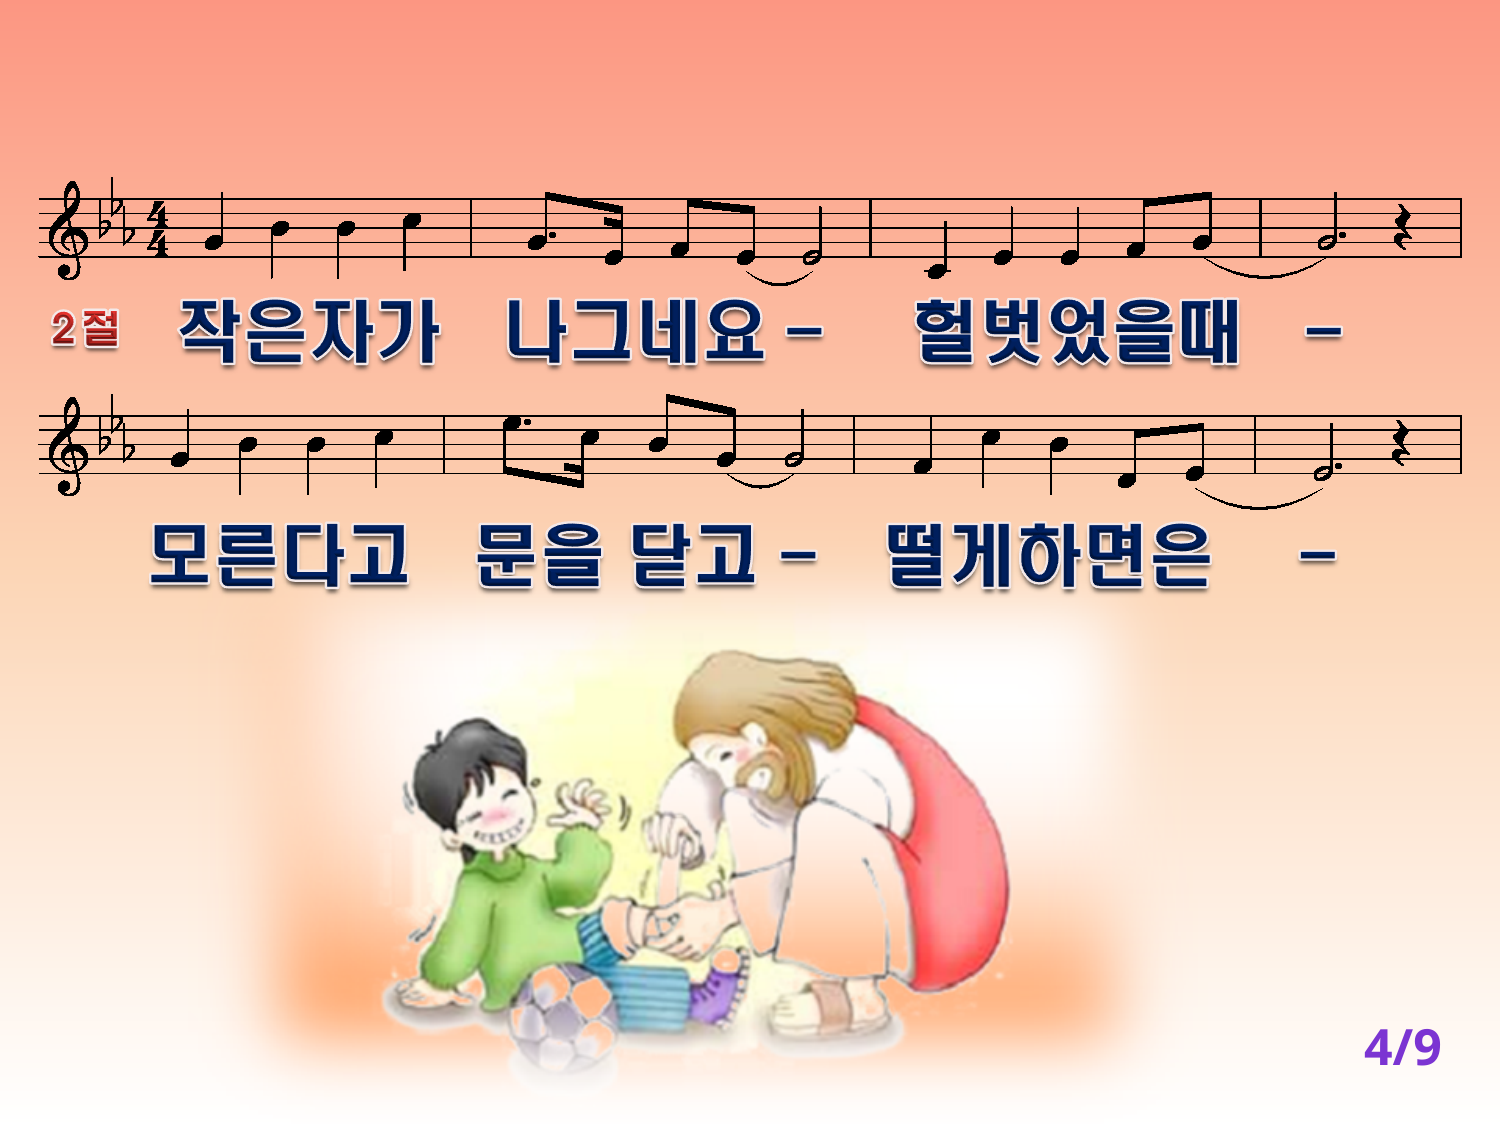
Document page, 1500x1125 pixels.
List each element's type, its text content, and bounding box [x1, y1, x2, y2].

text_box 4/9 [1348, 1007, 1457, 1083]
picture [0, 0, 1500, 1125]
